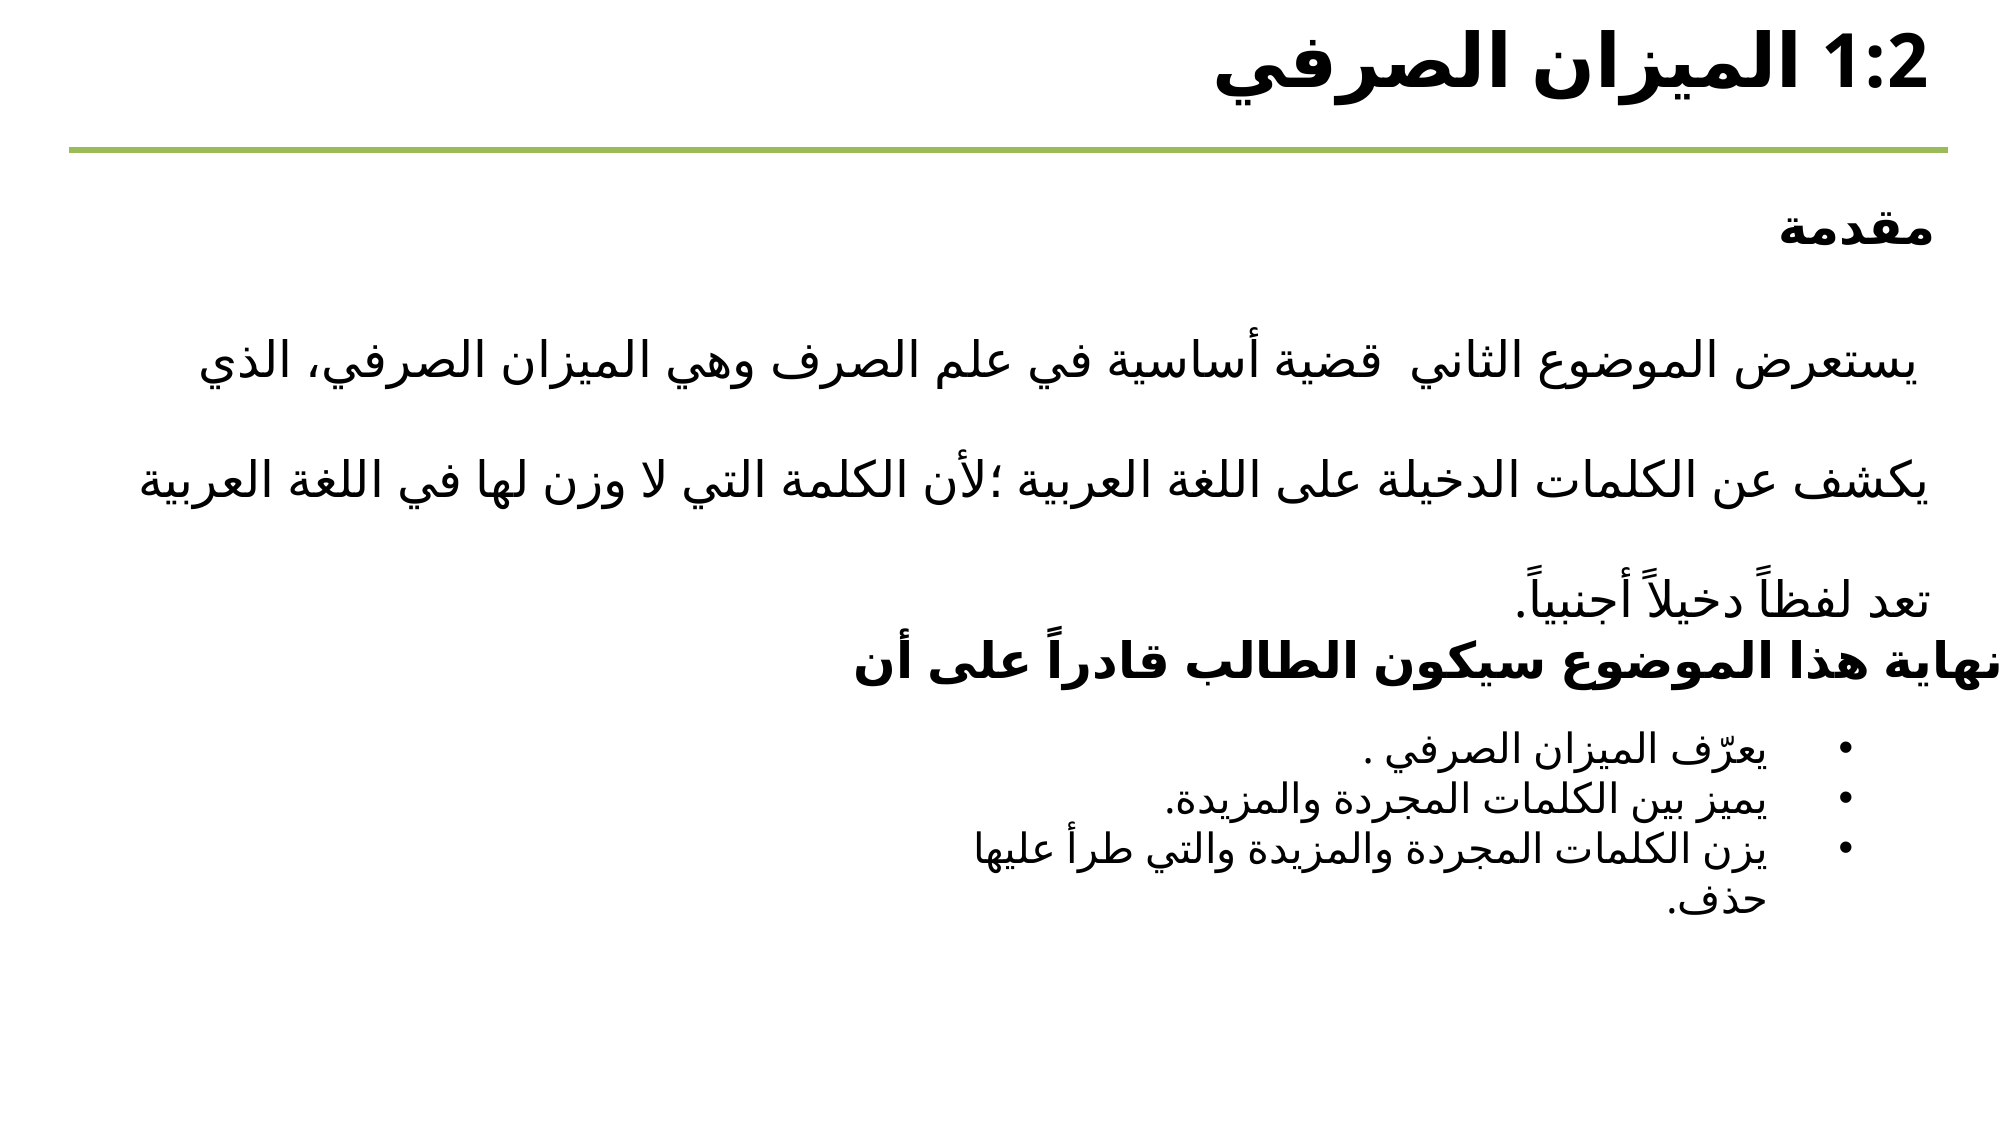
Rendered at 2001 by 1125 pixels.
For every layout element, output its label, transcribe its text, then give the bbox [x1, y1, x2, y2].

text_box يستعرض الموضوع الثاني قضية أساسية في علم الصرف وهي الميزان الصرفي، الذي يكشف عن الكلمات الدخيلة على اللغة العربية ؛لأن الكلمة التي لا وزن لها في اللغة العربية تعد لفظاً دخيلاً أجنبياً. [61, 259, 1946, 635]
text_box يعرّف الميزان الصرفي . يميز بين الكلمات المجردة والمزيدة. يزن الكلمات المجردة والمزيدة والتي طرأ عليها حذف. [867, 714, 1868, 930]
title 1:2 الميزان الصرفي [70, 17, 1944, 110]
text_box مقدمة [1763, 187, 1951, 263]
text_box في نهاية هذا الموضوع سيكون الطالب قادراً على أن: [838, 620, 2000, 696]
